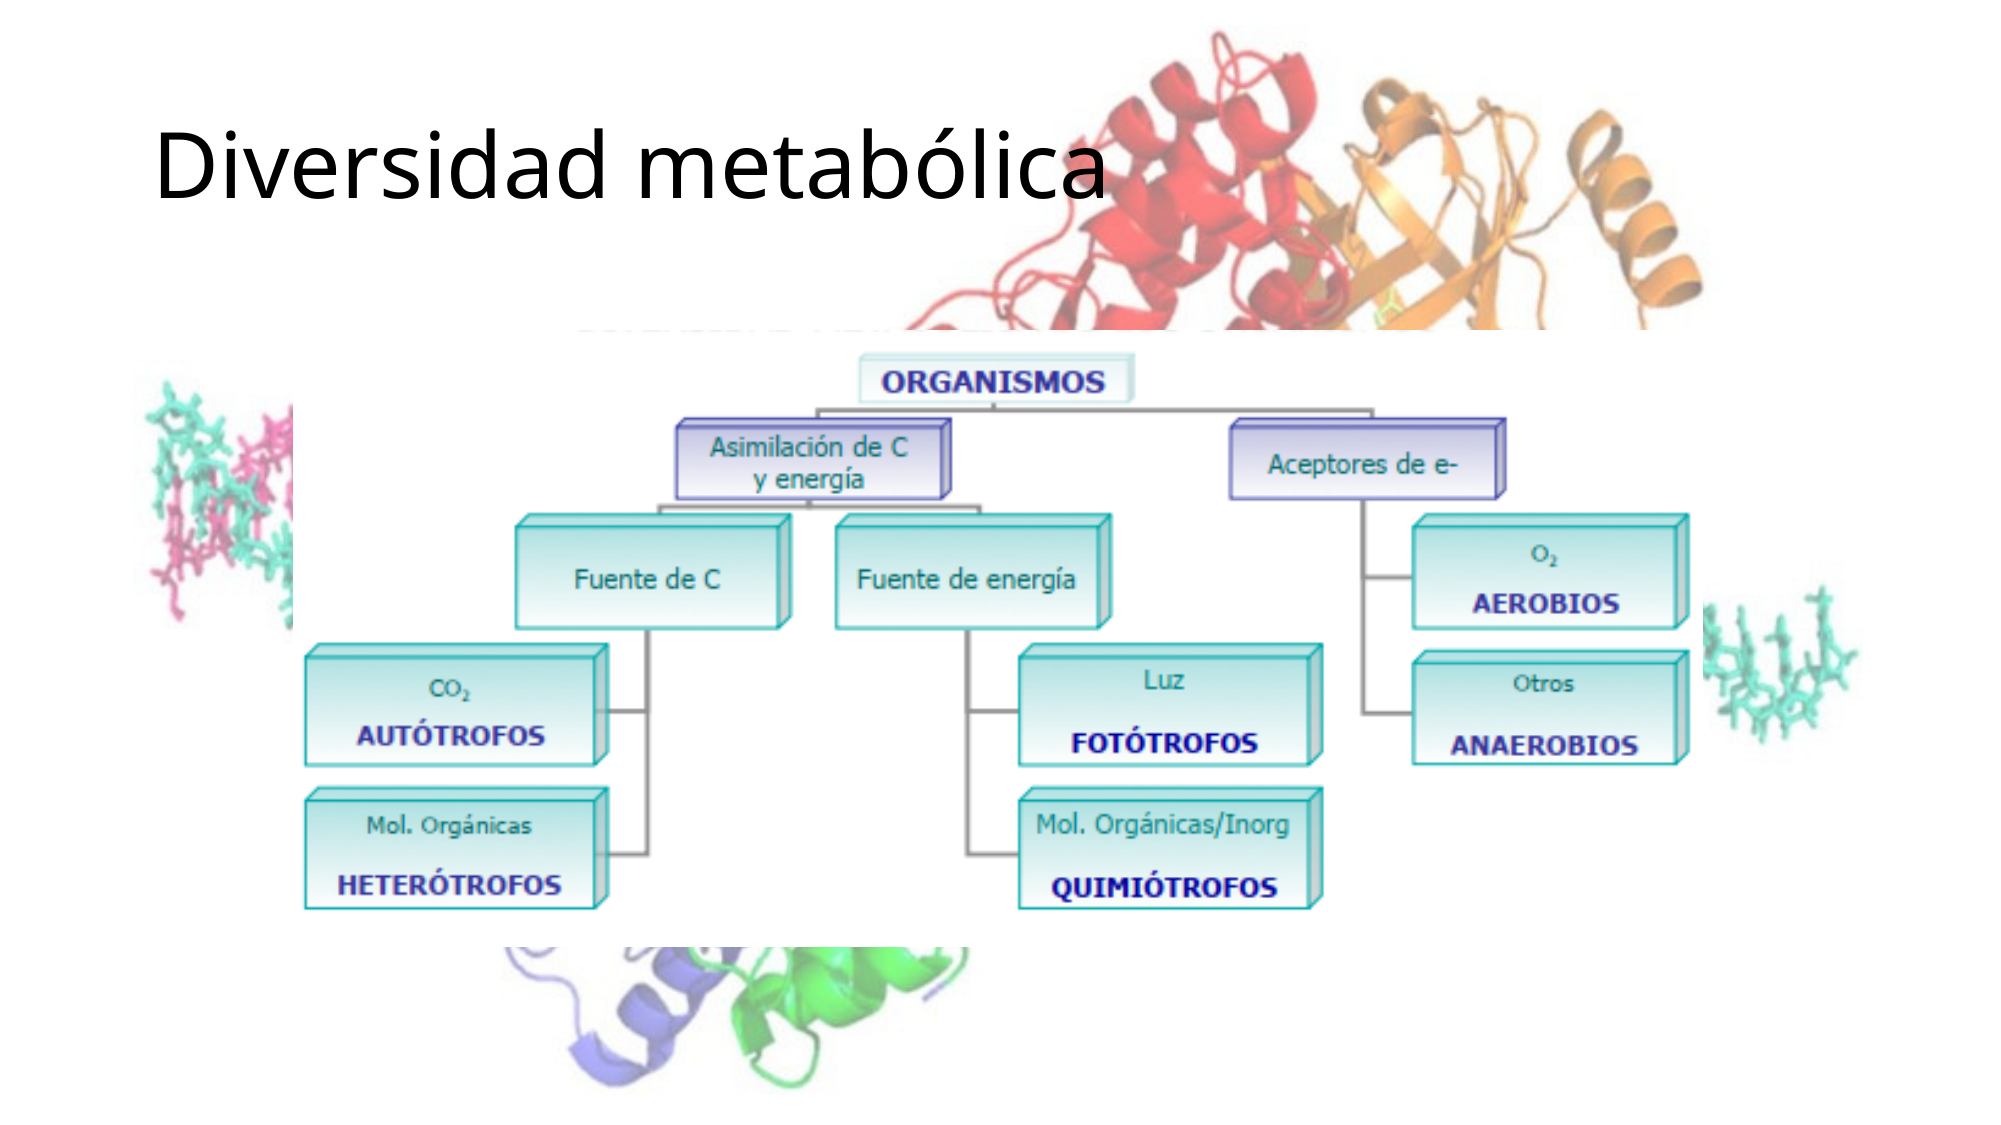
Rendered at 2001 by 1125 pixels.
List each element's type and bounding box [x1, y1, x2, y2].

list [293, 330, 1703, 947]
picture [133, 25, 1863, 1095]
